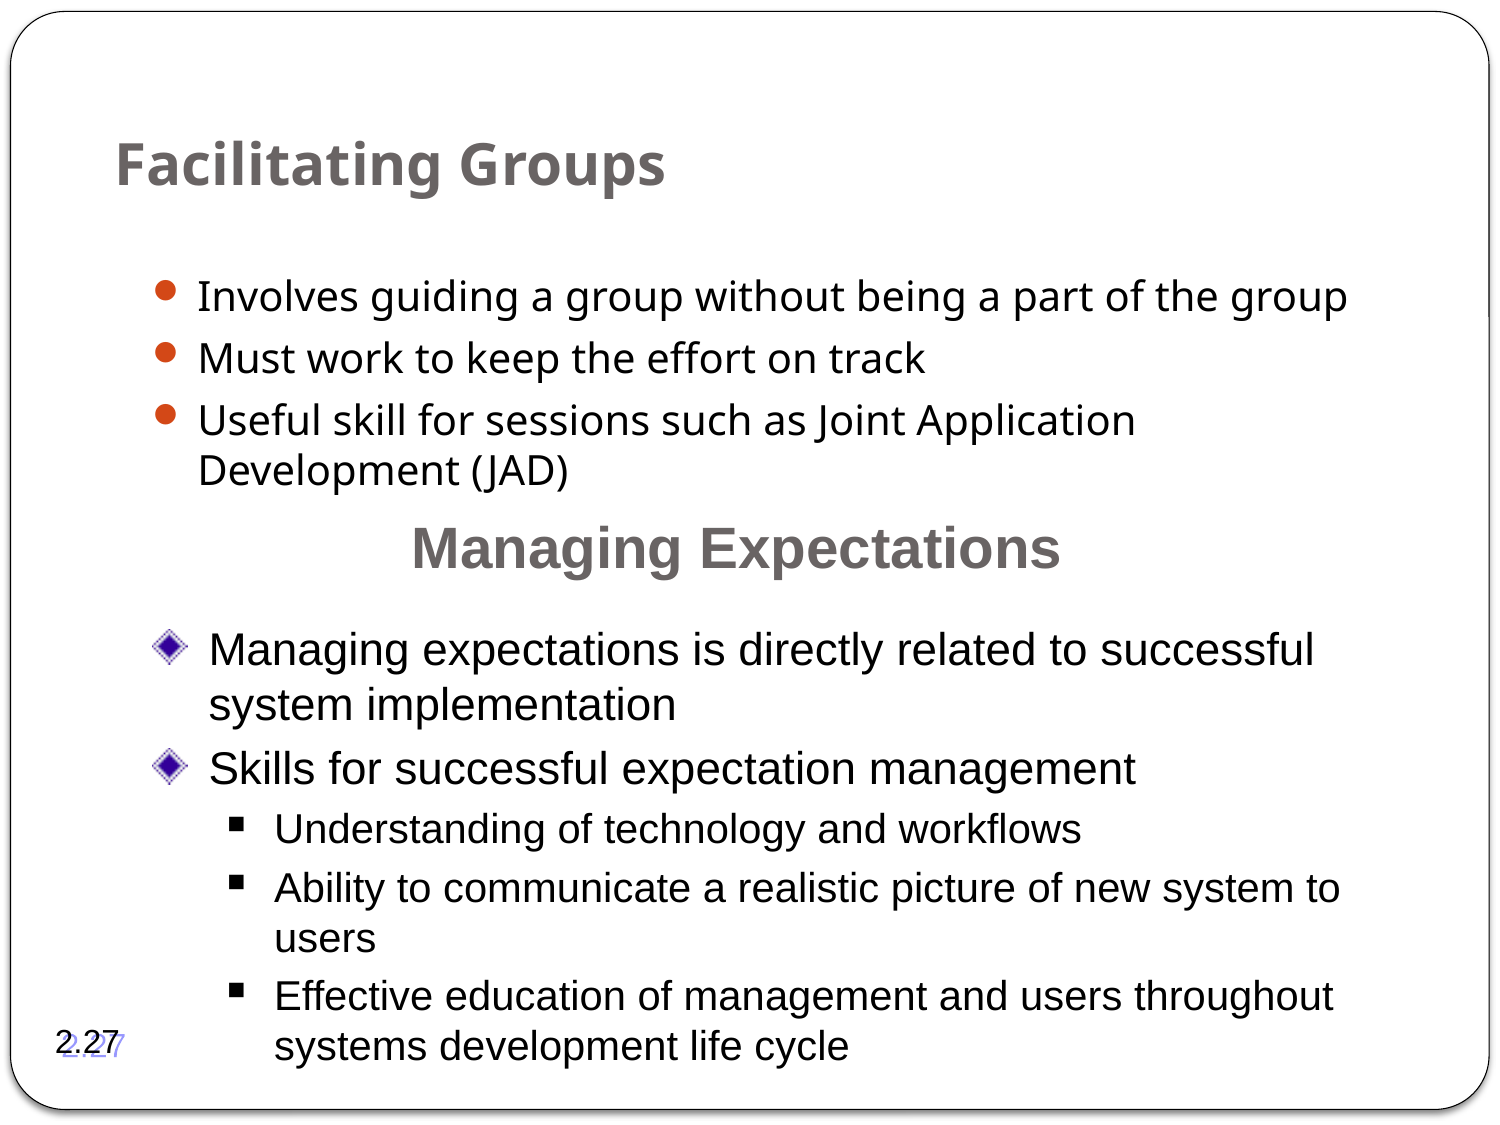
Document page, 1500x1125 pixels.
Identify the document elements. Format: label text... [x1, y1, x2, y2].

title Facilitating Groups [99, 99, 1375, 213]
picture [152, 748, 188, 785]
text_box 2.27 [37, 1012, 137, 1107]
text_box Managing expectations is directly related to successful system implementation Skills for successful expectation management Understanding of technology and workflows Ability to communicate a realistic picture of new system to users Effective education of management and users throughout systems development life cycle [137, 612, 1413, 1125]
picture [152, 629, 188, 665]
text_box Managing Expectations [99, 499, 1375, 588]
list Involves guiding a group without being a part of the group Must work to keep the effort on track Useful skill for sessions such as Joint Application Development (JAD) [137, 262, 1413, 612]
